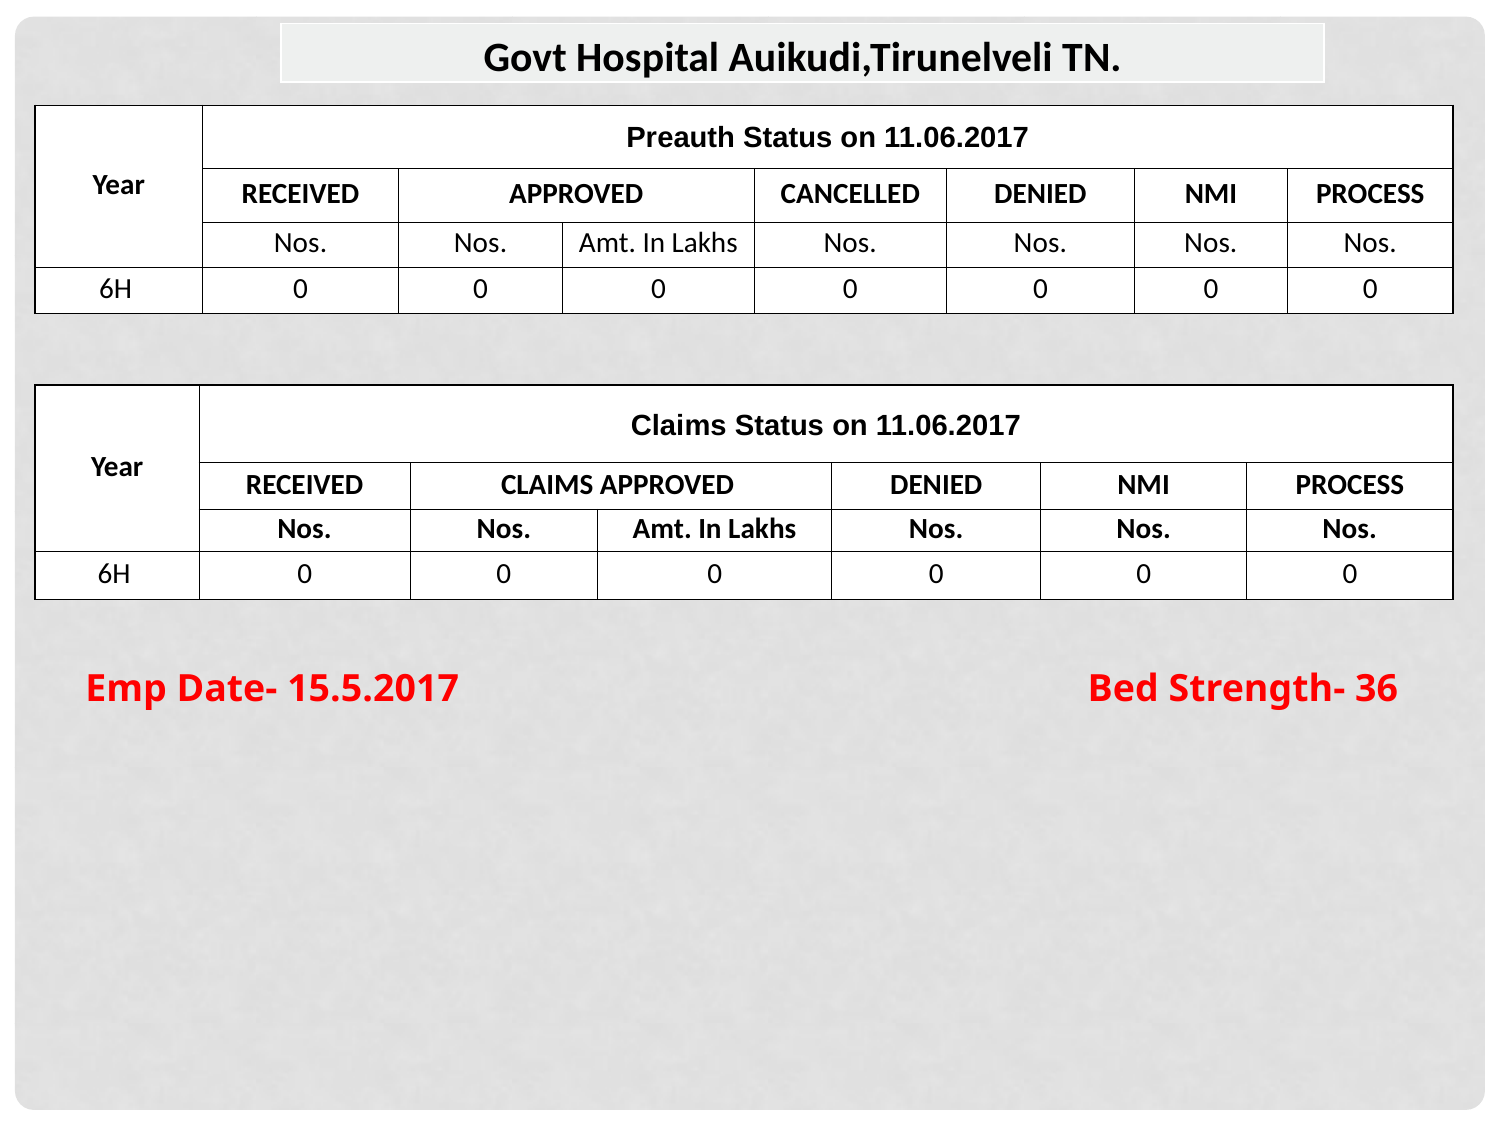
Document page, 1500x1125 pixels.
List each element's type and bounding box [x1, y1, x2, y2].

table_cell [1247, 510, 1452, 551]
table_cell [947, 223, 1134, 267]
table_cell [200, 552, 410, 599]
table_cell [947, 169, 1134, 222]
table_header [200, 386, 1452, 462]
table_cell [832, 463, 1040, 509]
table_header [36, 106, 202, 267]
table_cell [411, 552, 597, 599]
table_cell [1041, 510, 1246, 551]
table_cell [399, 223, 562, 267]
table_cell [1135, 268, 1287, 313]
table_cell [755, 223, 946, 267]
table_cell [1135, 169, 1287, 222]
table_cell [1288, 169, 1452, 222]
table_cell [411, 463, 831, 509]
table_cell [755, 268, 946, 313]
table_cell [598, 510, 831, 551]
table_cell [399, 169, 754, 222]
table_cell [563, 223, 754, 267]
table_cell [832, 510, 1040, 551]
table_cell [598, 552, 831, 599]
table_cell [947, 268, 1134, 313]
table_cell [1041, 463, 1246, 509]
table_cell [399, 268, 562, 313]
table_cell [36, 552, 199, 599]
table_cell [1135, 223, 1287, 267]
table_cell [203, 268, 398, 313]
table_cell [200, 463, 410, 509]
table_cell [36, 268, 202, 313]
table_header [203, 106, 1452, 168]
table_cell [832, 552, 1040, 599]
text_box [1072, 656, 1414, 716]
table_header [36, 386, 199, 551]
table_cell [1288, 223, 1452, 267]
table_cell [1247, 463, 1452, 509]
table_header [282, 24, 1323, 81]
table_cell [200, 510, 410, 551]
table_cell [563, 268, 754, 313]
text_box [70, 656, 475, 716]
table_cell [1247, 552, 1452, 599]
table_cell [1041, 552, 1246, 599]
table_cell [203, 169, 398, 222]
table_cell [203, 223, 398, 267]
table_cell [1288, 268, 1452, 313]
table_cell [411, 510, 597, 551]
table_cell [755, 169, 946, 222]
